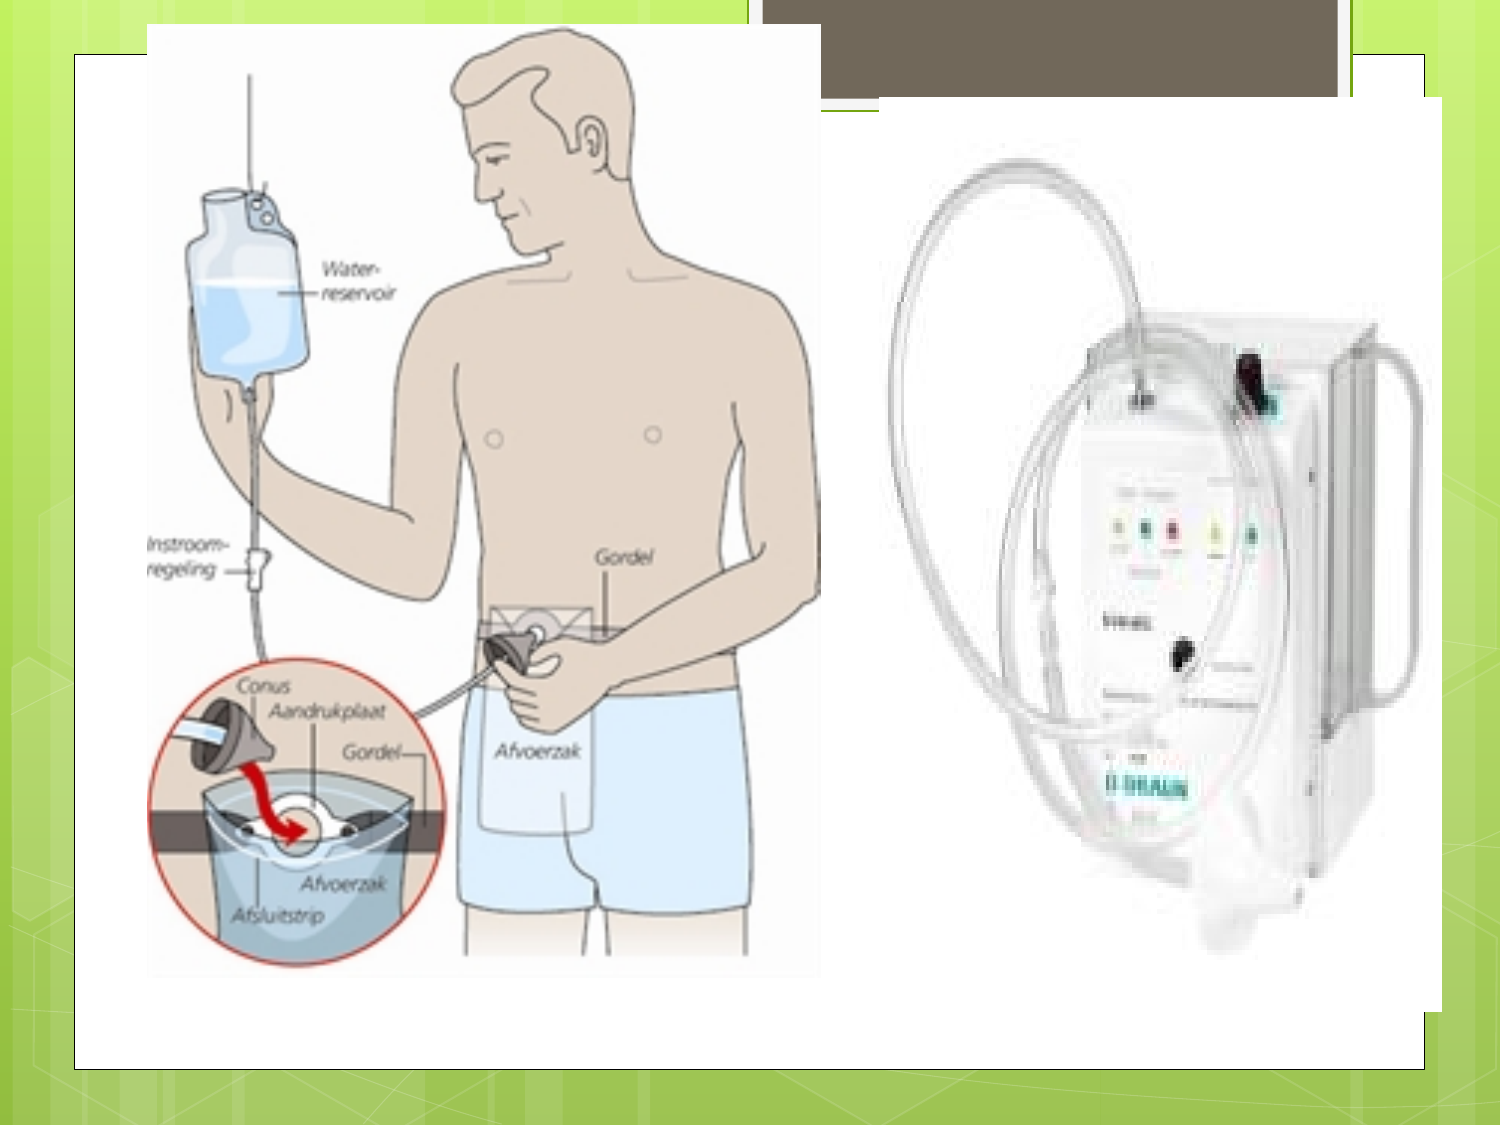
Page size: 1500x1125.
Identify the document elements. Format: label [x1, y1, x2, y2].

picture [147, 24, 822, 978]
picture [879, 97, 1442, 1012]
